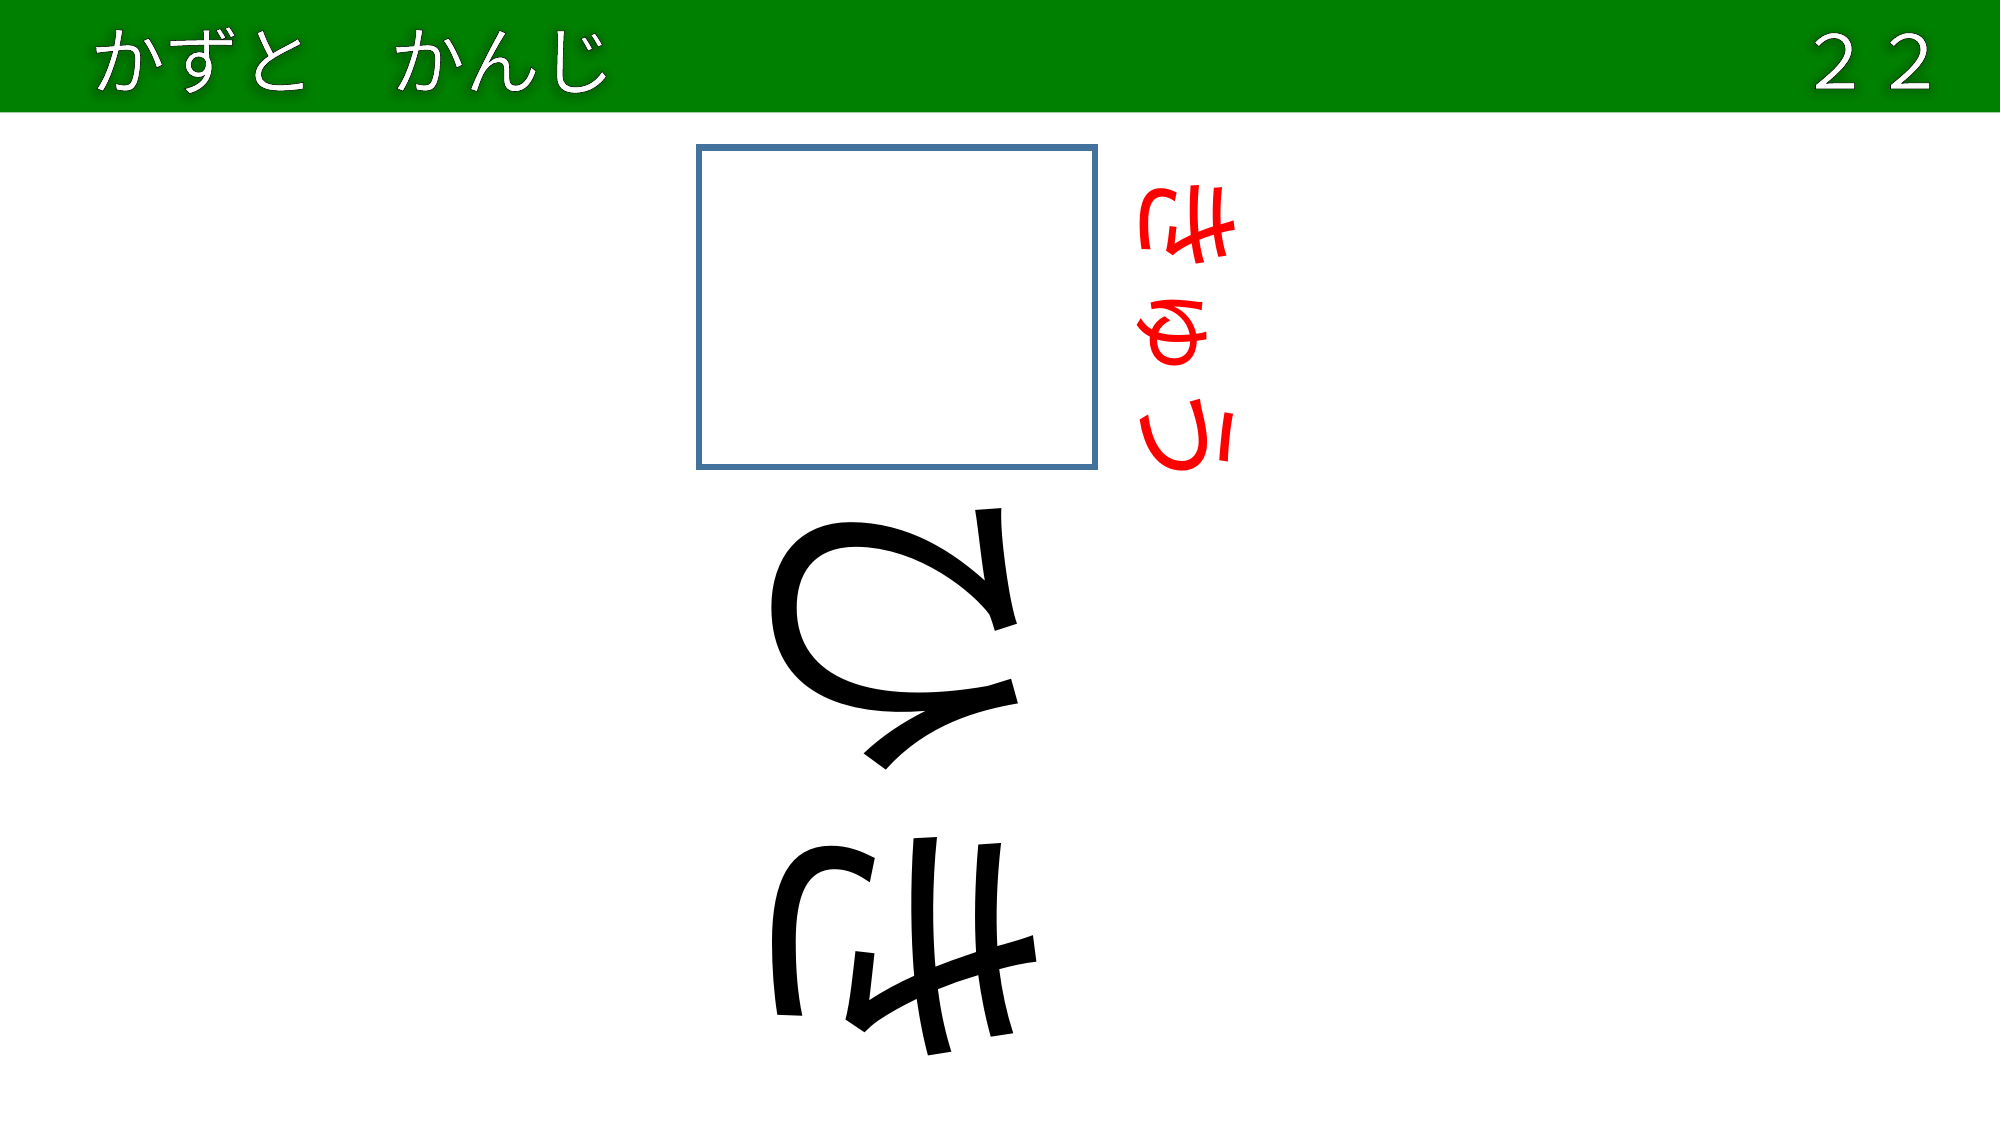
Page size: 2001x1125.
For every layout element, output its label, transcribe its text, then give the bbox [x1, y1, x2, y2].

text_box かずと かんじ [75, 6, 787, 112]
text_box ひき [698, 147, 1108, 1125]
text_box [0, 0, 2000, 113]
text_box きゅう [1099, 153, 1266, 497]
text_box [698, 146, 1096, 468]
text_box ２２ [1782, 6, 1963, 112]
